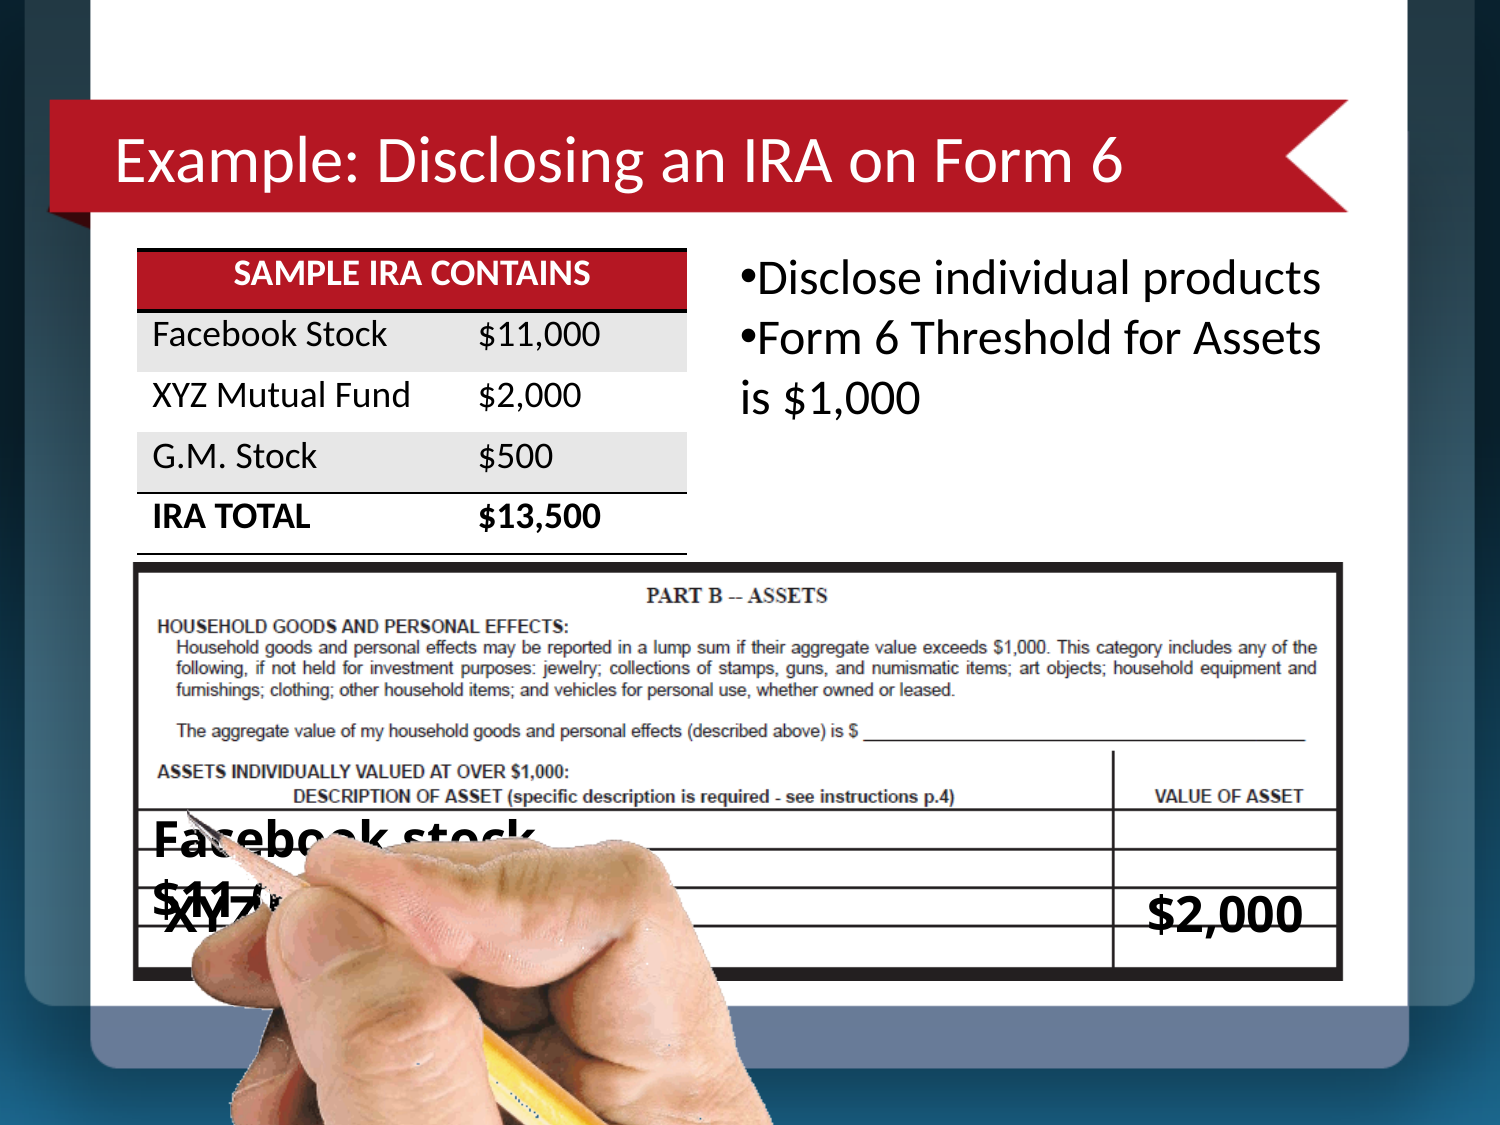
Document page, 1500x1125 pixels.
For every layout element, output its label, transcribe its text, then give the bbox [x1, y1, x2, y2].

table_cell IRA TOTAL [137, 494, 462, 553]
table_cell $2,000 [462, 372, 687, 432]
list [124, 562, 1351, 981]
table_cell $13,500 [462, 494, 687, 553]
table_cell XYZ Mutual Fund [137, 372, 462, 432]
title Example: Disclosing an IRA on Form 6 [99, 99, 1275, 213]
picture [0, 0, 1500, 1125]
table_cell $11,000 [462, 313, 687, 372]
text_box Disclose individual products Form 6 Threshold for Assets is $1,000 [724, 237, 1338, 433]
table_header SAMPLE IRA CONTAINS [137, 252, 687, 309]
table_cell $500 [462, 432, 687, 492]
table_cell G.M. Stock [137, 432, 462, 492]
table_cell Facebook Stock [137, 313, 462, 372]
